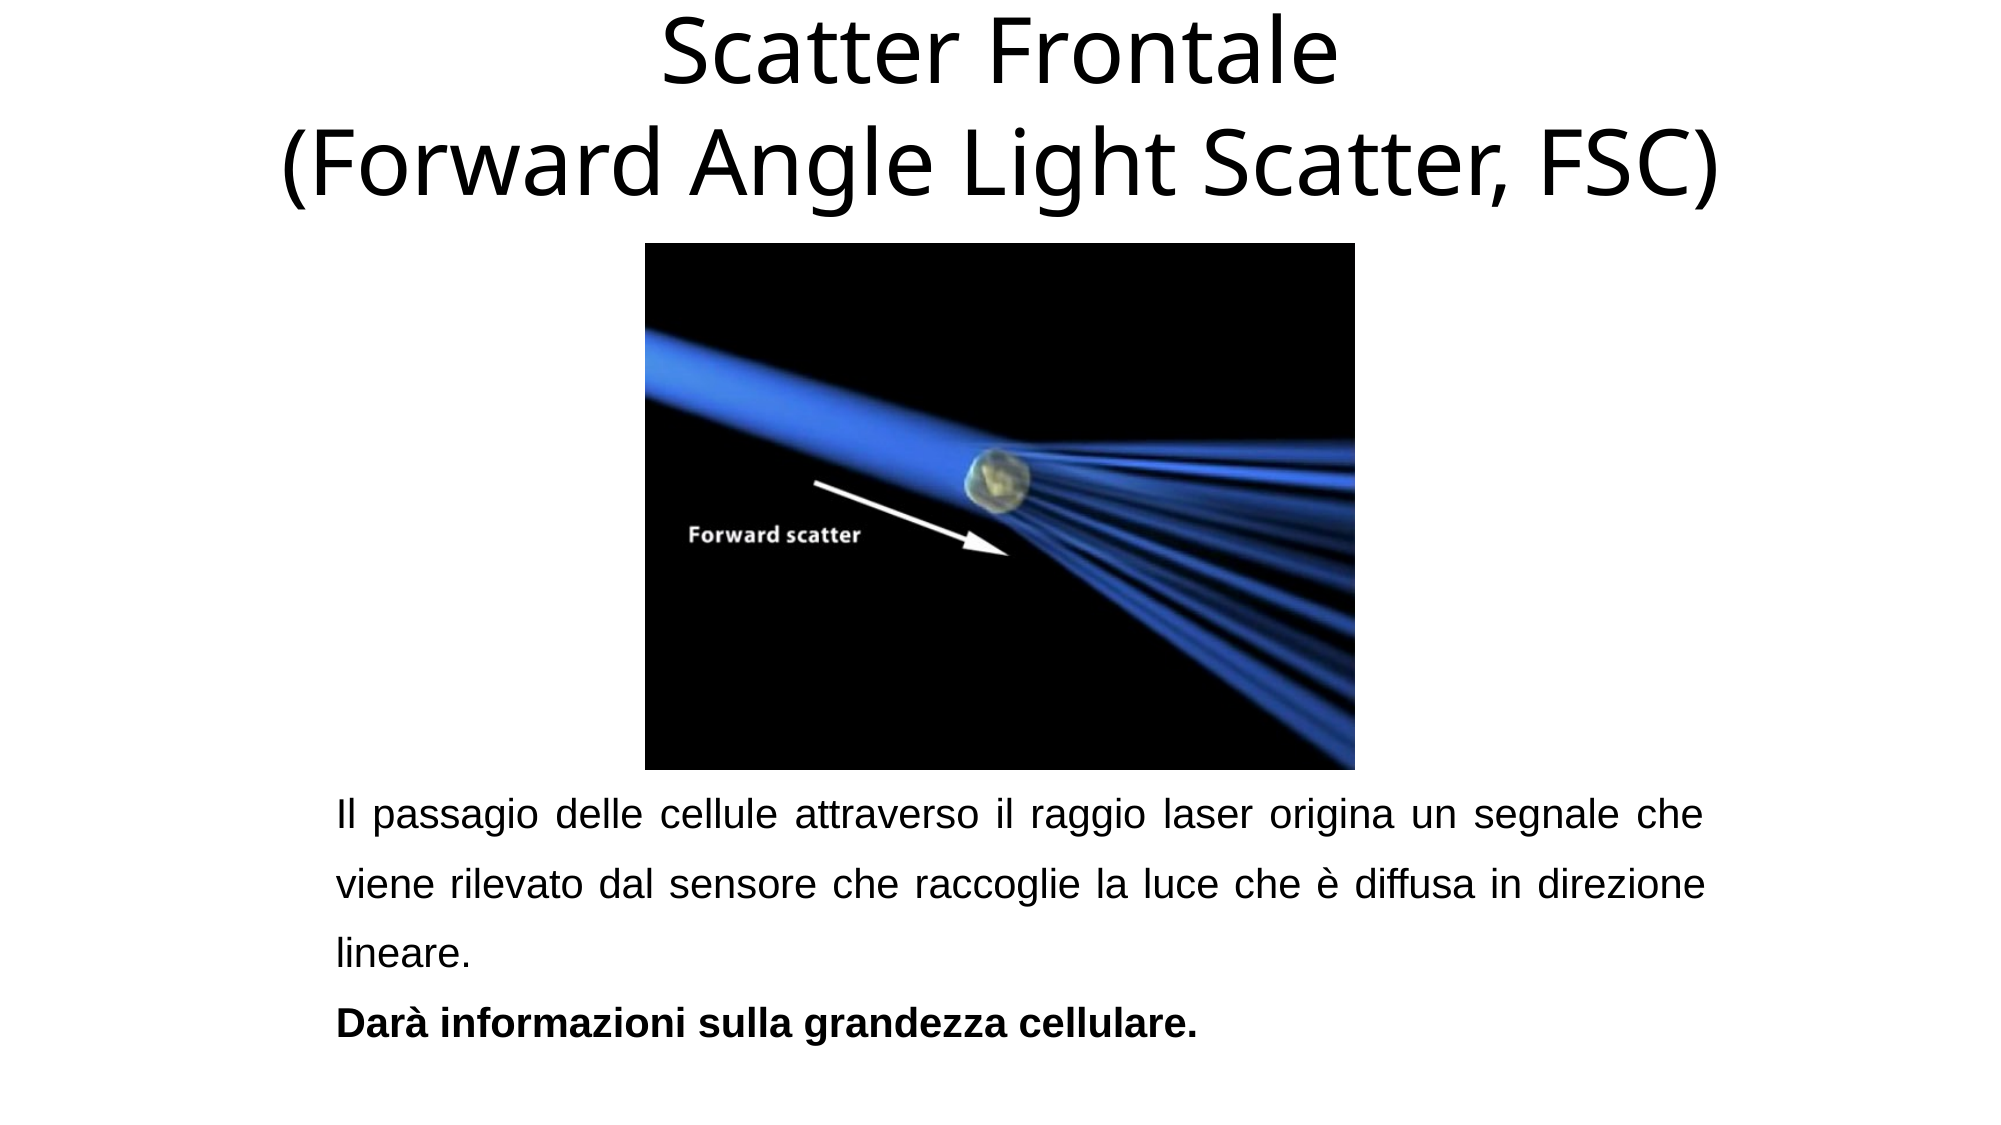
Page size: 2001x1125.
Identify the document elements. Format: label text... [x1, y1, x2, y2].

title Scatter Frontale (Forward Angle Light Scatter, FSC) [137, 0, 1863, 214]
text_box [645, 243, 1355, 770]
text_box Il passagio delle cellule attraverso il raggio laser origina un segnale che viene rilevato dal sensore che raccoglie la luce che è diffusa in direzione lineare. Darà informazioni sulla grandezza cellulare. [333, 765, 1722, 1047]
